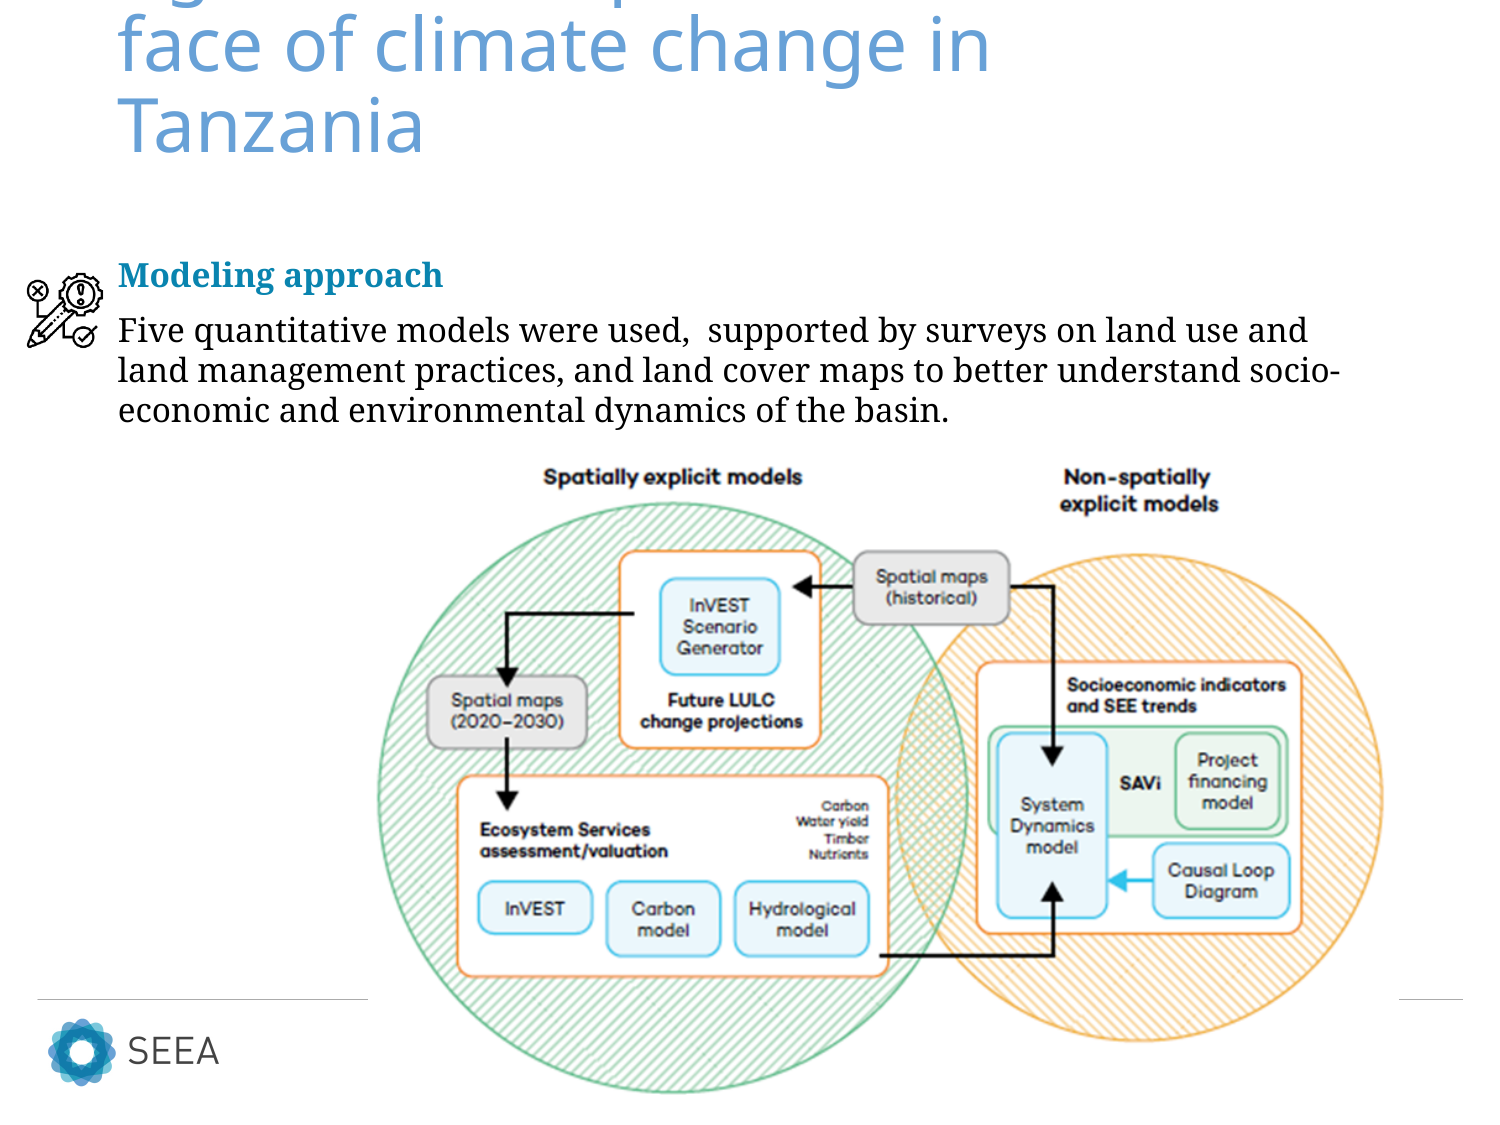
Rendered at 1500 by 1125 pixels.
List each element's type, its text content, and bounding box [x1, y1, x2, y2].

picture [0, 0, 1500, 1125]
text_box Five quantitative models were used, supported by surveys on land use and land management practices, and land cover maps to better understand socio-economic and environmental dynamics of the basin. [103, 302, 1359, 437]
title Agriculture expansion in the face of climate change in Tanzania [103, 79, 1229, 177]
list Modeling approach [103, 437, 1229, 786]
list Modeling approach [103, 242, 1229, 302]
